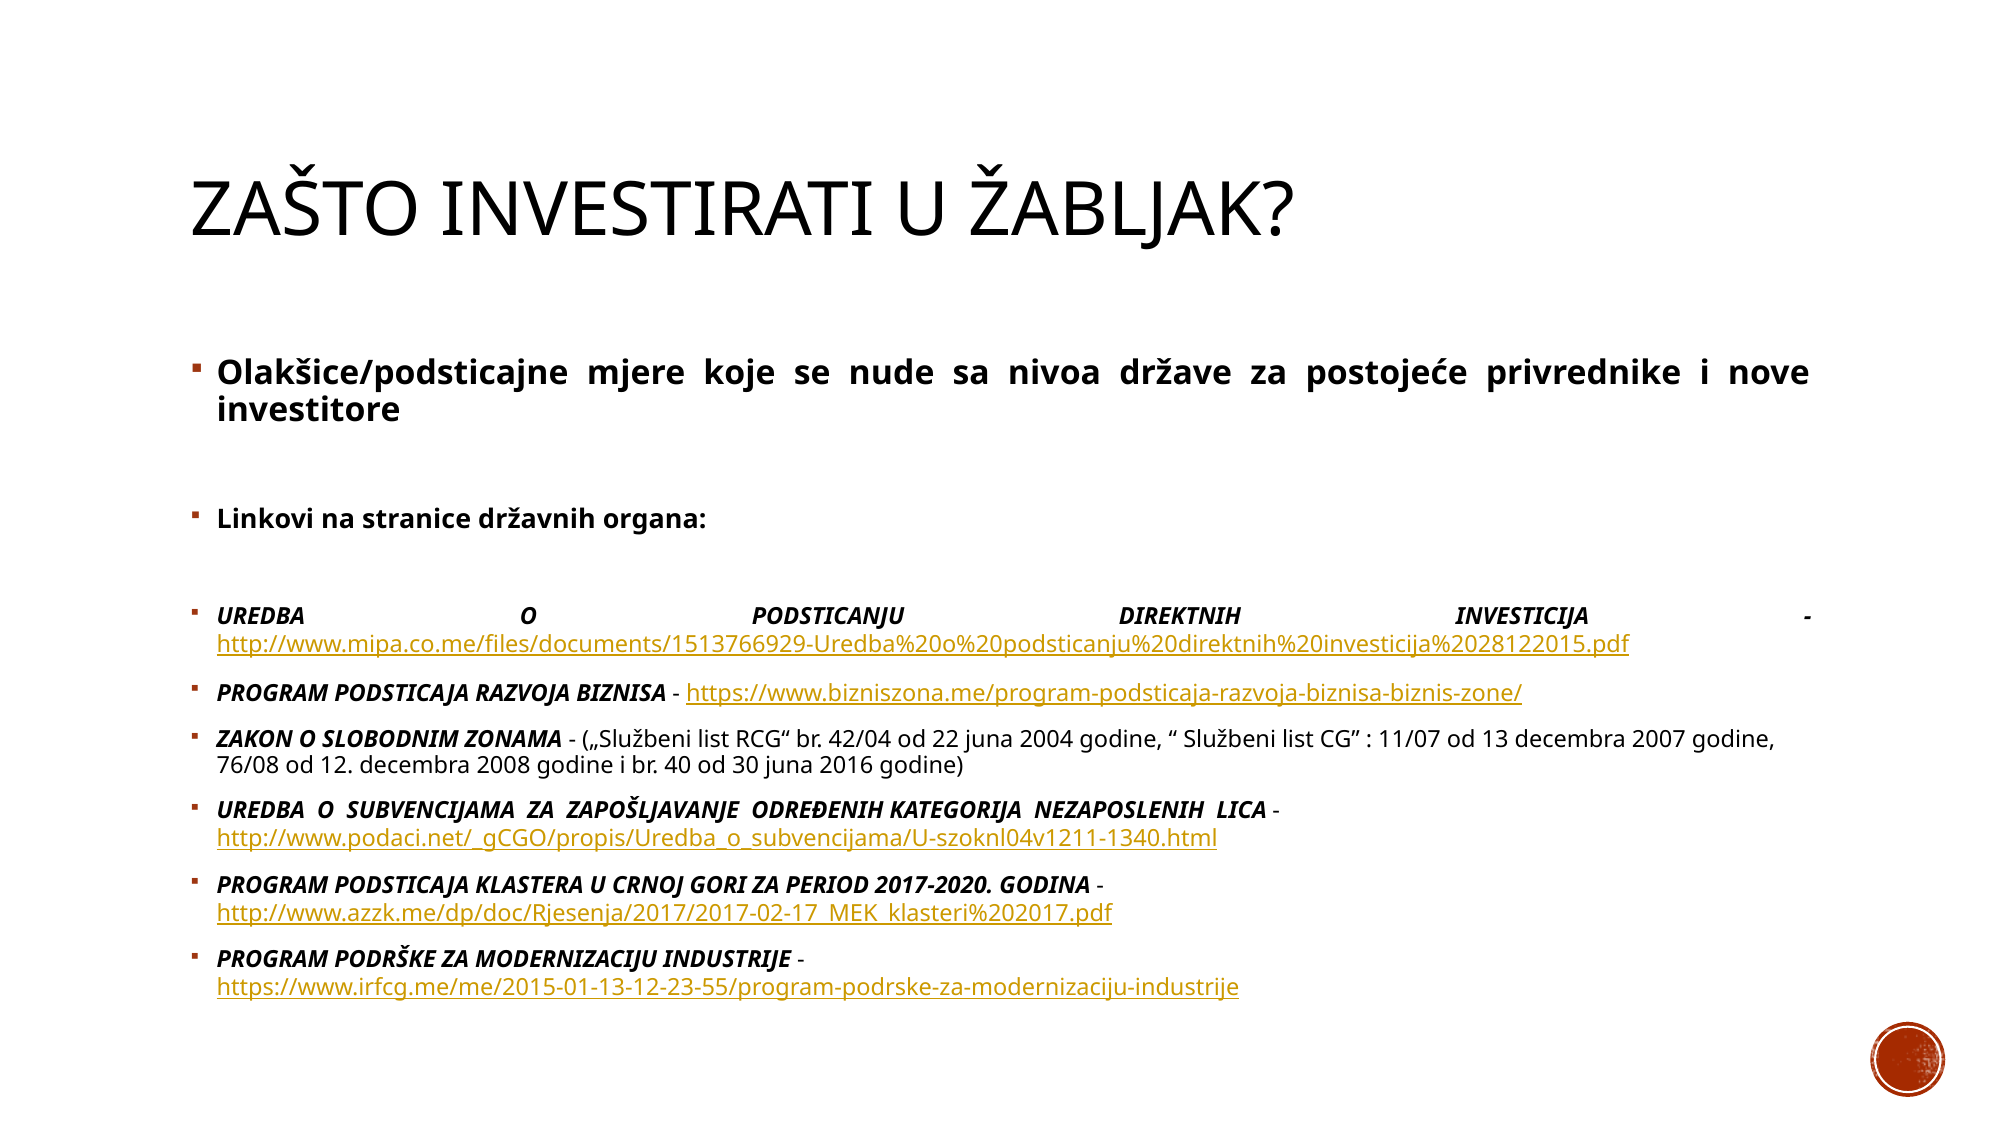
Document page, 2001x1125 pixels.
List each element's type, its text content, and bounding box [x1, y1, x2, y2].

list Olakšice/podsticajne mjere koje se nude sa nivoa države za postojeće privrednike i nove investitore Linkovi na stranice državnih organa: UREDBA O PODSTICANJU DIREKTNIH INVESTICIJA - http://www.mipa.co.me/files/documents/1513766929-Uredba%20o%20podsticanju%20direktnih%20investicija%2028122015.pdf PROGRAM PODSTICAJA RAZVOJA BIZNISA - https://www.bizniszona.me/program-podsticaja-razvoja-biznisa-biznis-zone/ ZAKON O SLOBODNIM ZONAMA - („Službeni list RCG“ br. 42/04 od 22 juna 2004 godine, “ Službeni list CG” : 11/07 od 13 decembra 2007 godine, 76/08 od 12. decembra 2008 godine i br. 40 od 30 juna 2016 godine) UREDBA O SUBVENCIJAMA ZA ZAPOŠLJAVANJE ODREĐENIH KATEGORIJA NEZAPOSLENIH LICA - http://www.podaci.net/_gCGO/propis/Uredba_o_subvencijama/U-szoknl04v1211-1340.html PROGRAM PODSTICAJA KLASTERA U CRNOJ GORI ZA PERIOD 2017-2020. GODINA - http://www.azzk.me/dp/doc/Rjesenja/2017/2017-02-17_MEK_klasteri%202017.pdf PROGRAM PODRŠKE ZA MODERNIZACIJU INDUSTRIJE - https://www.irfcg.me/me/2015-01-13-12-23-55/program-podrske-za-modernizaciju-industrije [175, 348, 1826, 1013]
title Zašto investirati u Žabljak? [175, 79, 1826, 344]
